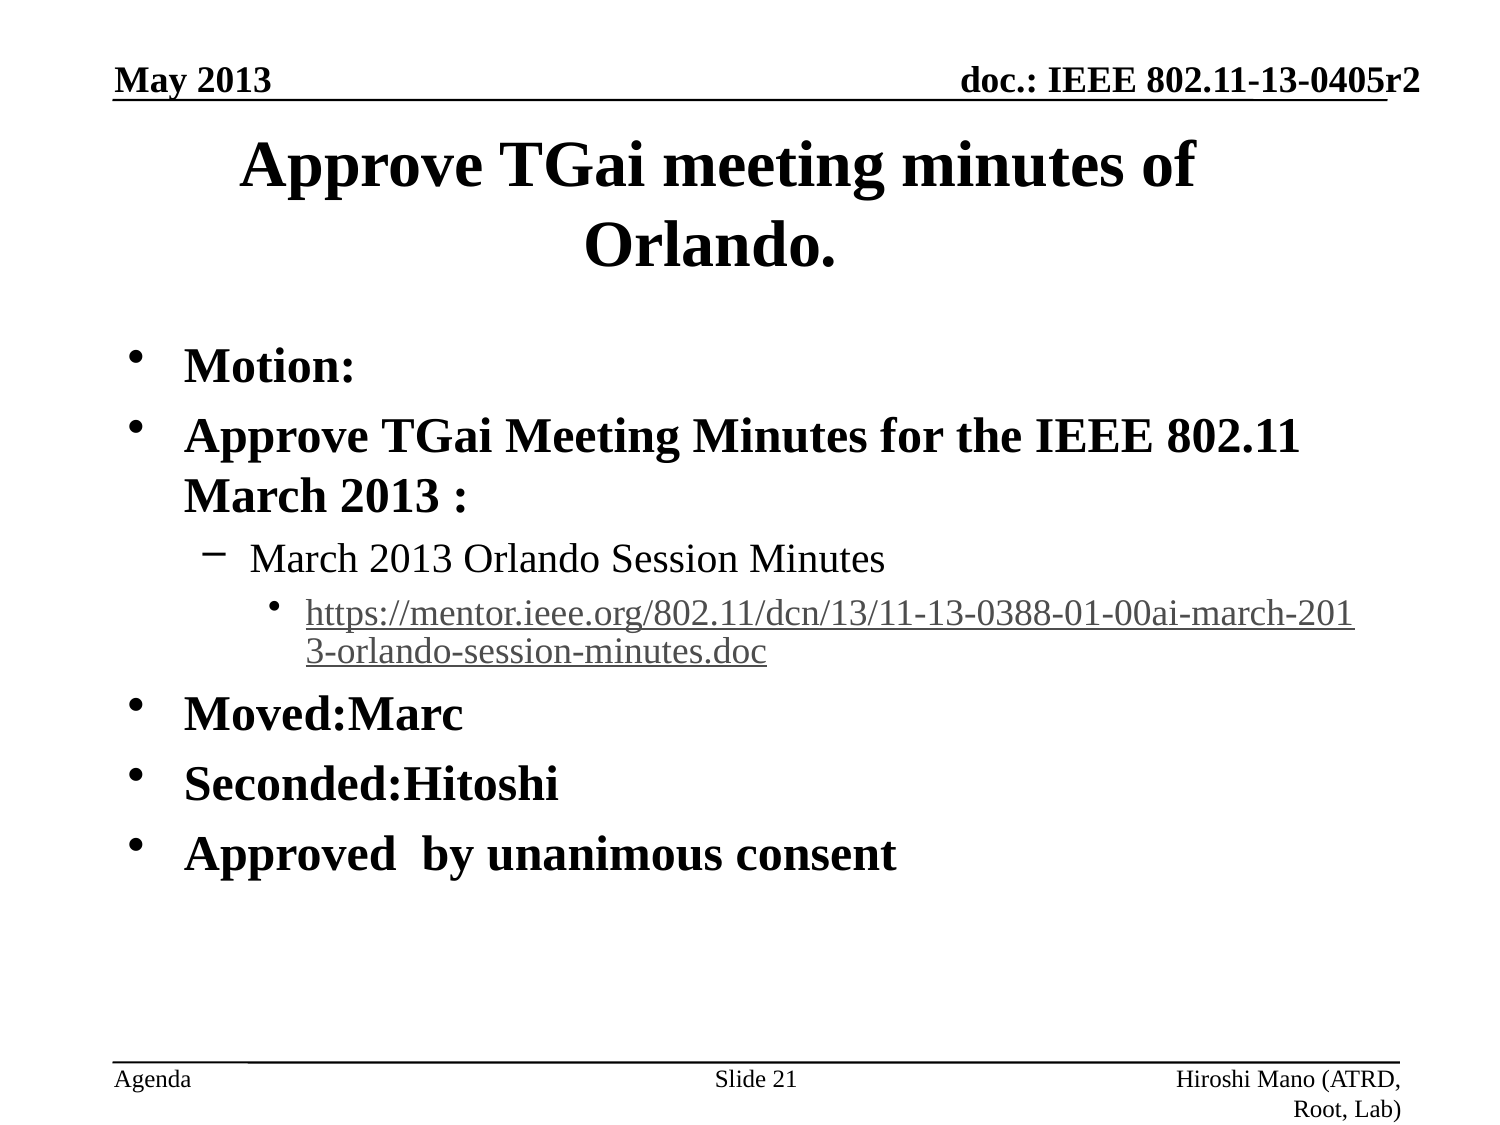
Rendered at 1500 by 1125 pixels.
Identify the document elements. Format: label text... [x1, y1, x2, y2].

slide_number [114, 54, 274, 101]
list Motion: Approve TGai Meeting Minutes for the IEEE 802.11 March 2013 : March 2013 Orlando Session Minutes https://mentor.ieee.org/802.11/dcn/13/11-13-0388-01-00ai-march-2013-orlando-session-minutes.doc Moved:Marc Seconded:Hitoshi Approved by unanimous consent [112, 324, 1388, 1001]
slide_number Slide 21 [712, 1061, 800, 1093]
title Approve TGai meeting minutes of Orlando. [112, 112, 1326, 288]
footer Hiroshi Mano (ATRD, Root, Lab) [1171, 1061, 1402, 1093]
